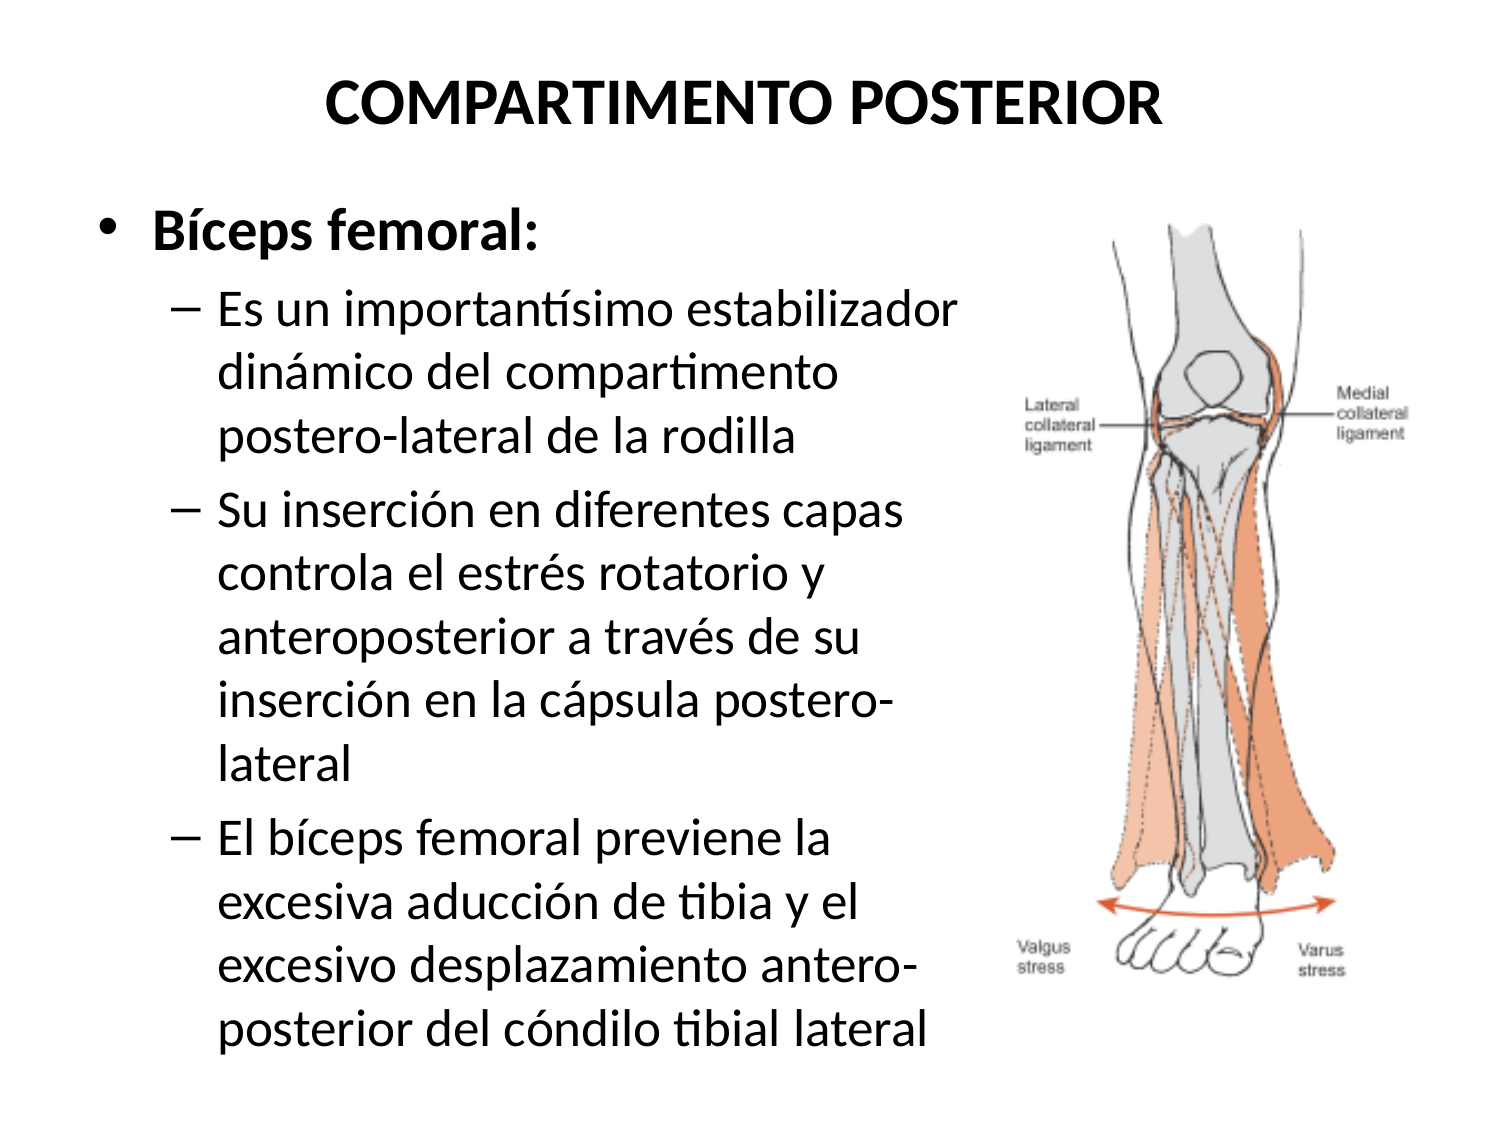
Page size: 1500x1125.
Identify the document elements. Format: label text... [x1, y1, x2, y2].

list Bíceps femoral: Es un importantísimo estabilizador dinámico del compartimento postero-lateral de la rodilla Su inserción en diferentes capas controla el estrés rotatorio y anteroposterior a través de su inserción en la cápsula postero-lateral El bíceps femoral previene la excesiva aducción de tibia y el excesivo desplazamiento antero-posterior del cóndilo tibial lateral [82, 149, 985, 1079]
title COMPARTIMENTO POSTERIOR [70, 28, 1421, 168]
picture [984, 222, 1419, 982]
